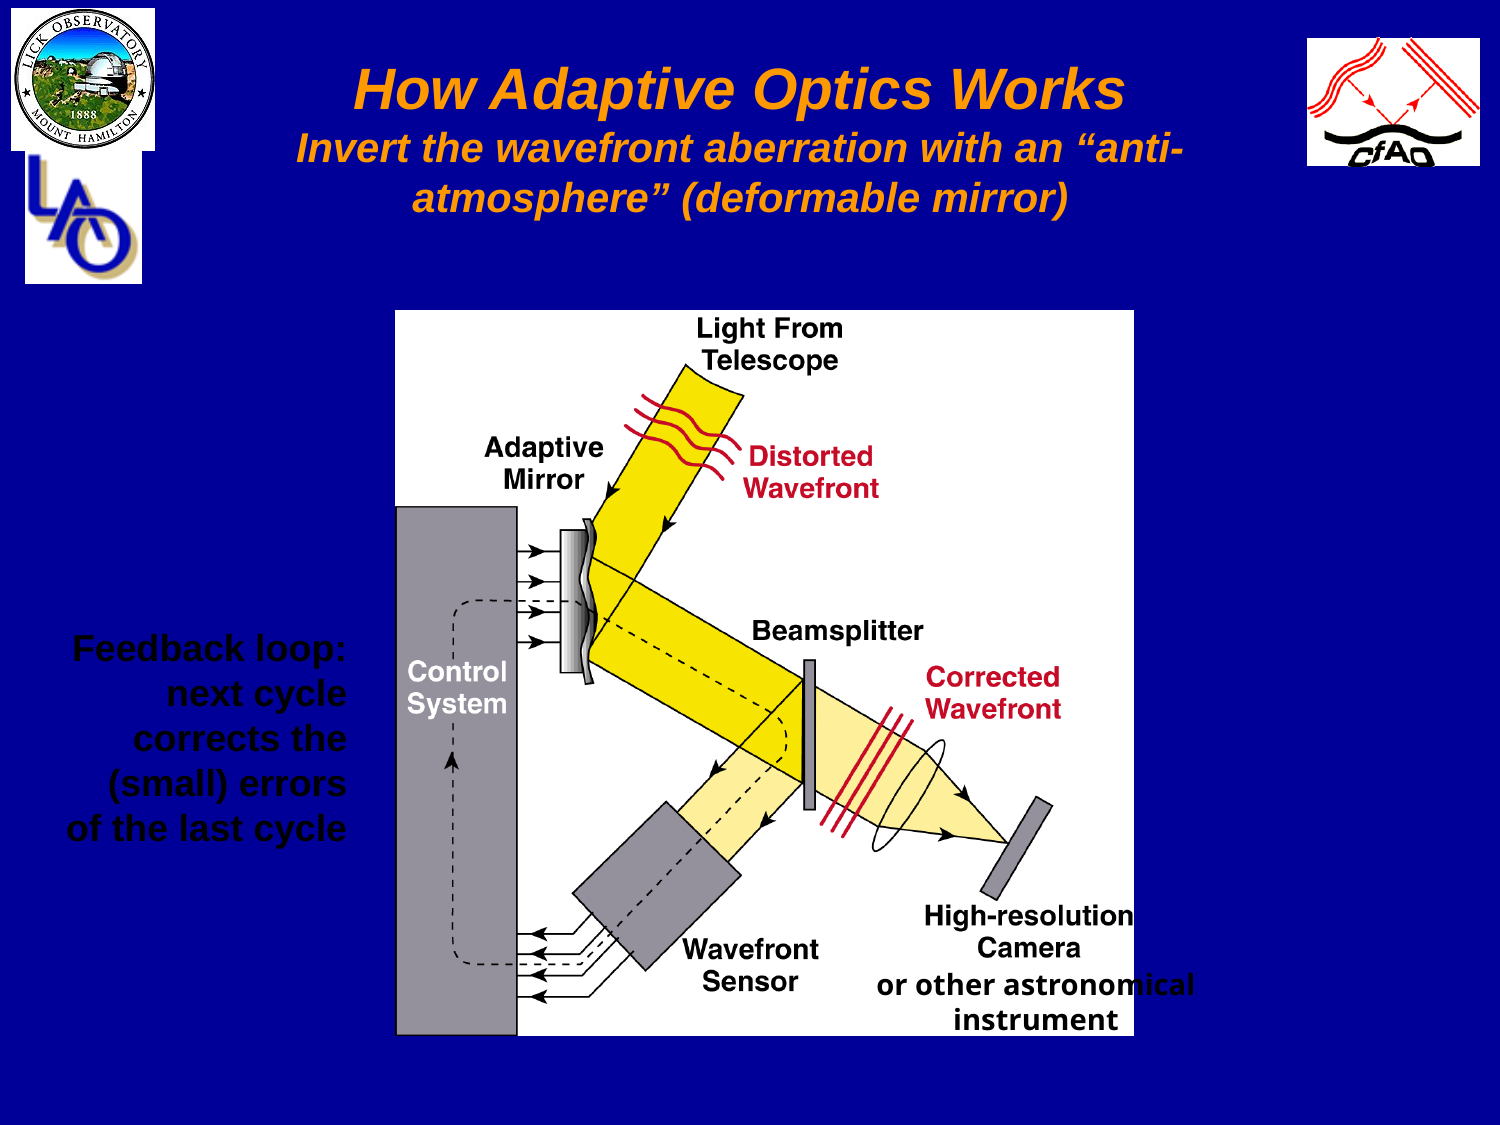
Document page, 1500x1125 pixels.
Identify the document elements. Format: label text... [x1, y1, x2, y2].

picture [1307, 37, 1480, 167]
picture [395, 310, 1134, 1036]
picture [11, 8, 155, 284]
text_box How Adaptive Optics Works Invert the wavefront aberration with an “anti-atmosphere” (deformable mirror) [181, 43, 1300, 229]
text_box or other astronomical instrument [861, 958, 1211, 1044]
text_box Feedback loop: next cycle corrects the (small) errors of the last cycle [48, 616, 362, 857]
